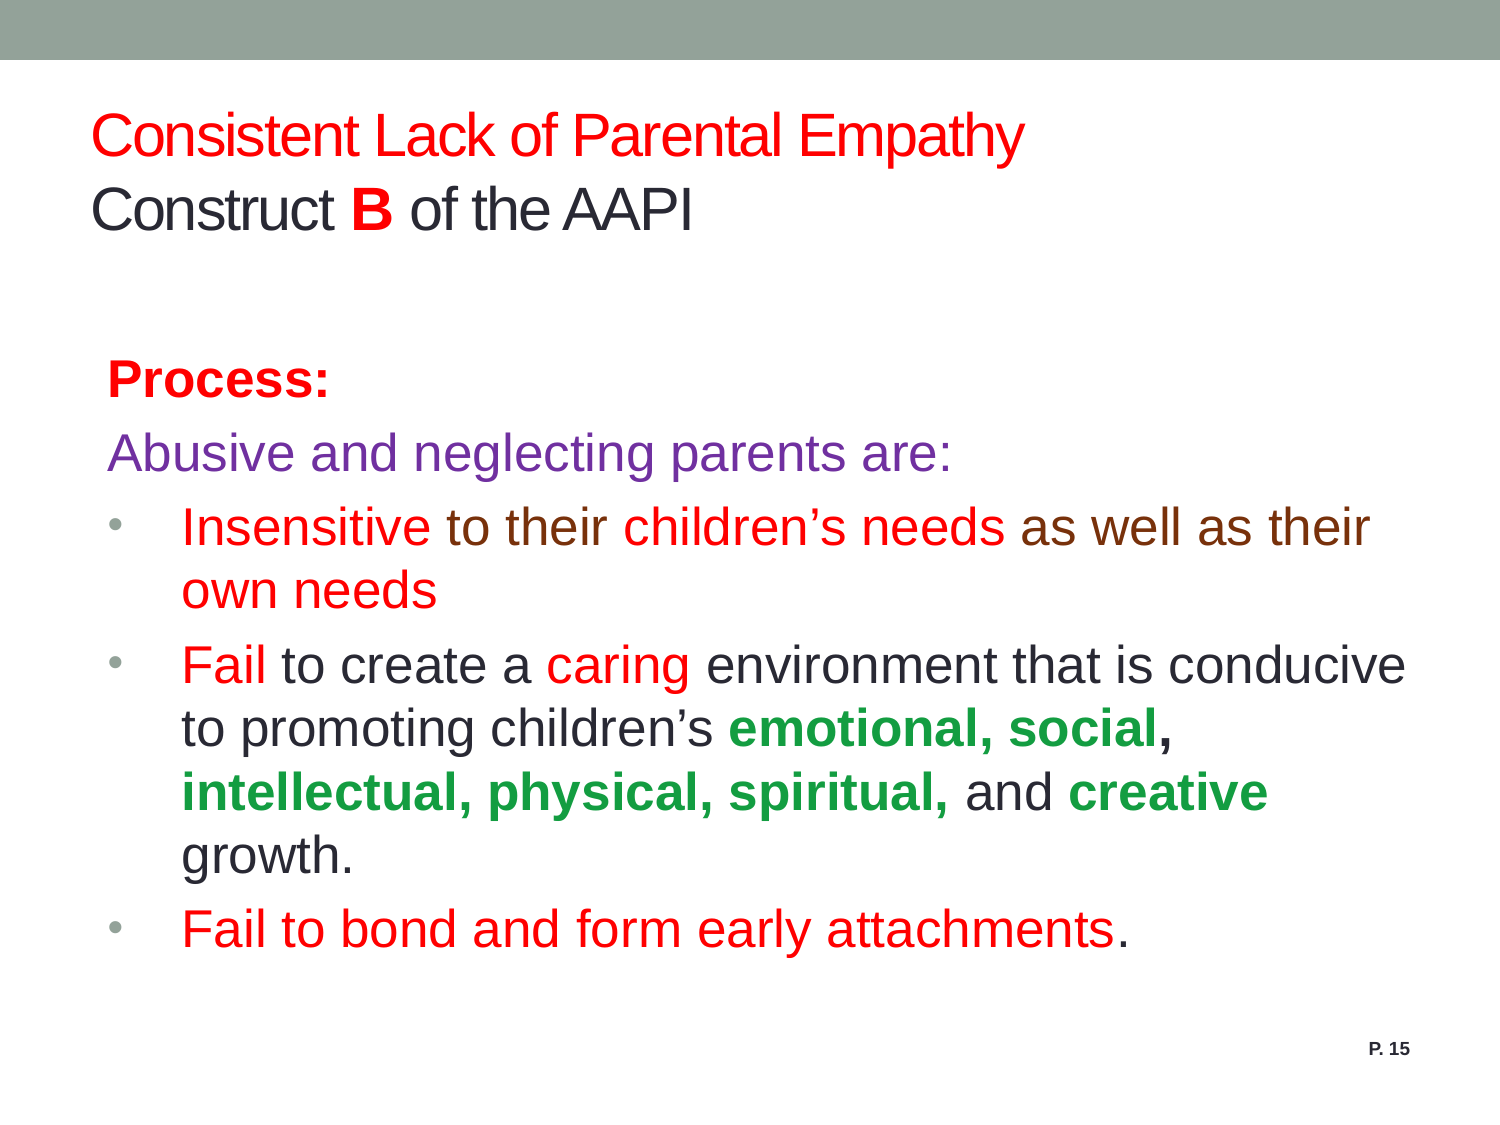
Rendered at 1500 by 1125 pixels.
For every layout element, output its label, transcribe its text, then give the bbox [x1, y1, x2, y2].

title Consistent Lack of Parental Empathy Construct B of the AAPI [75, 87, 1425, 250]
list Process: Abusive and neglecting parents are: Insensitive to their children’s needs as well as their own needs Fail to create a caring environment that is conducive to promoting children’s emotional, social, intellectual, physical, spiritual, and creative growth. Fail to bond and form early attachments. P. 15 [75, 262, 1425, 1075]
